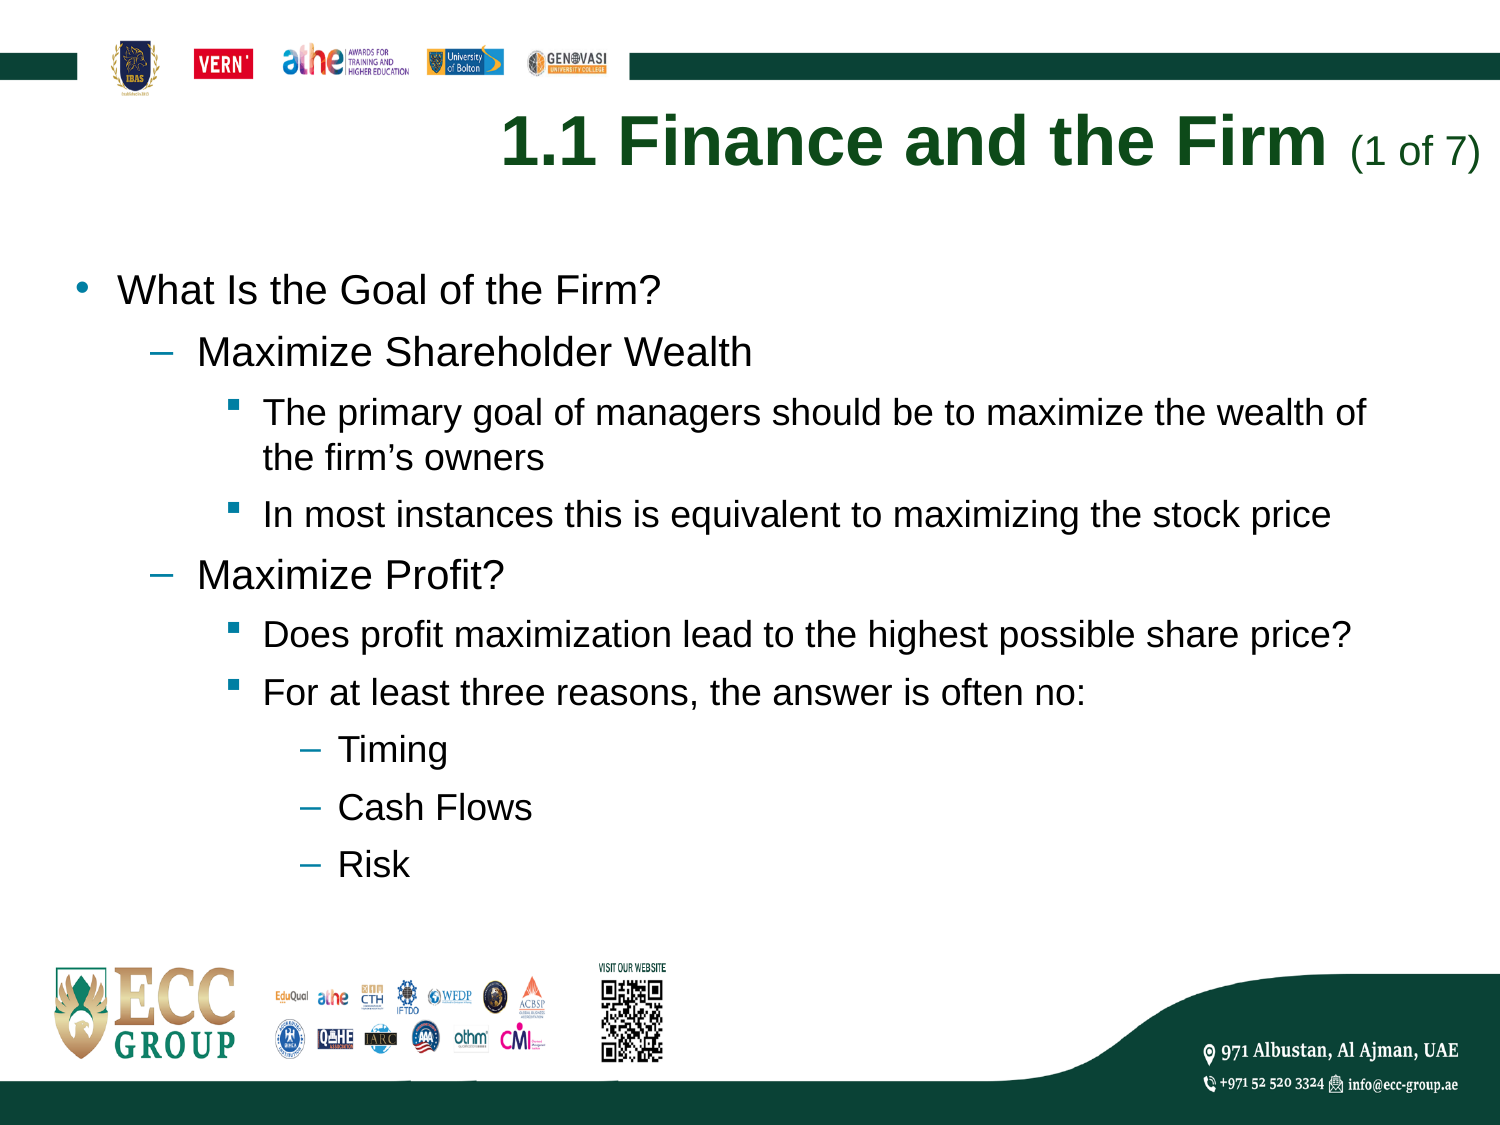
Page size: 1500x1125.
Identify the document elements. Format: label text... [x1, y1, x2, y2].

picture [0, 0, 1500, 1125]
title 1.1 Finance and the Firm (1 of 7) [500, 0, 1500, 180]
list What Is the Goal of the Firm? Maximize Shareholder Wealth The primary goal of managers should be to maximize the wealth of the firm’s owners In most instances this is equivalent to maximizing the stock price Maximize Profit? Does profit maximization lead to the highest possible share price? For at least three reasons, the answer is often no: Timing Cash Flows Risk [75, 262, 1425, 1050]
